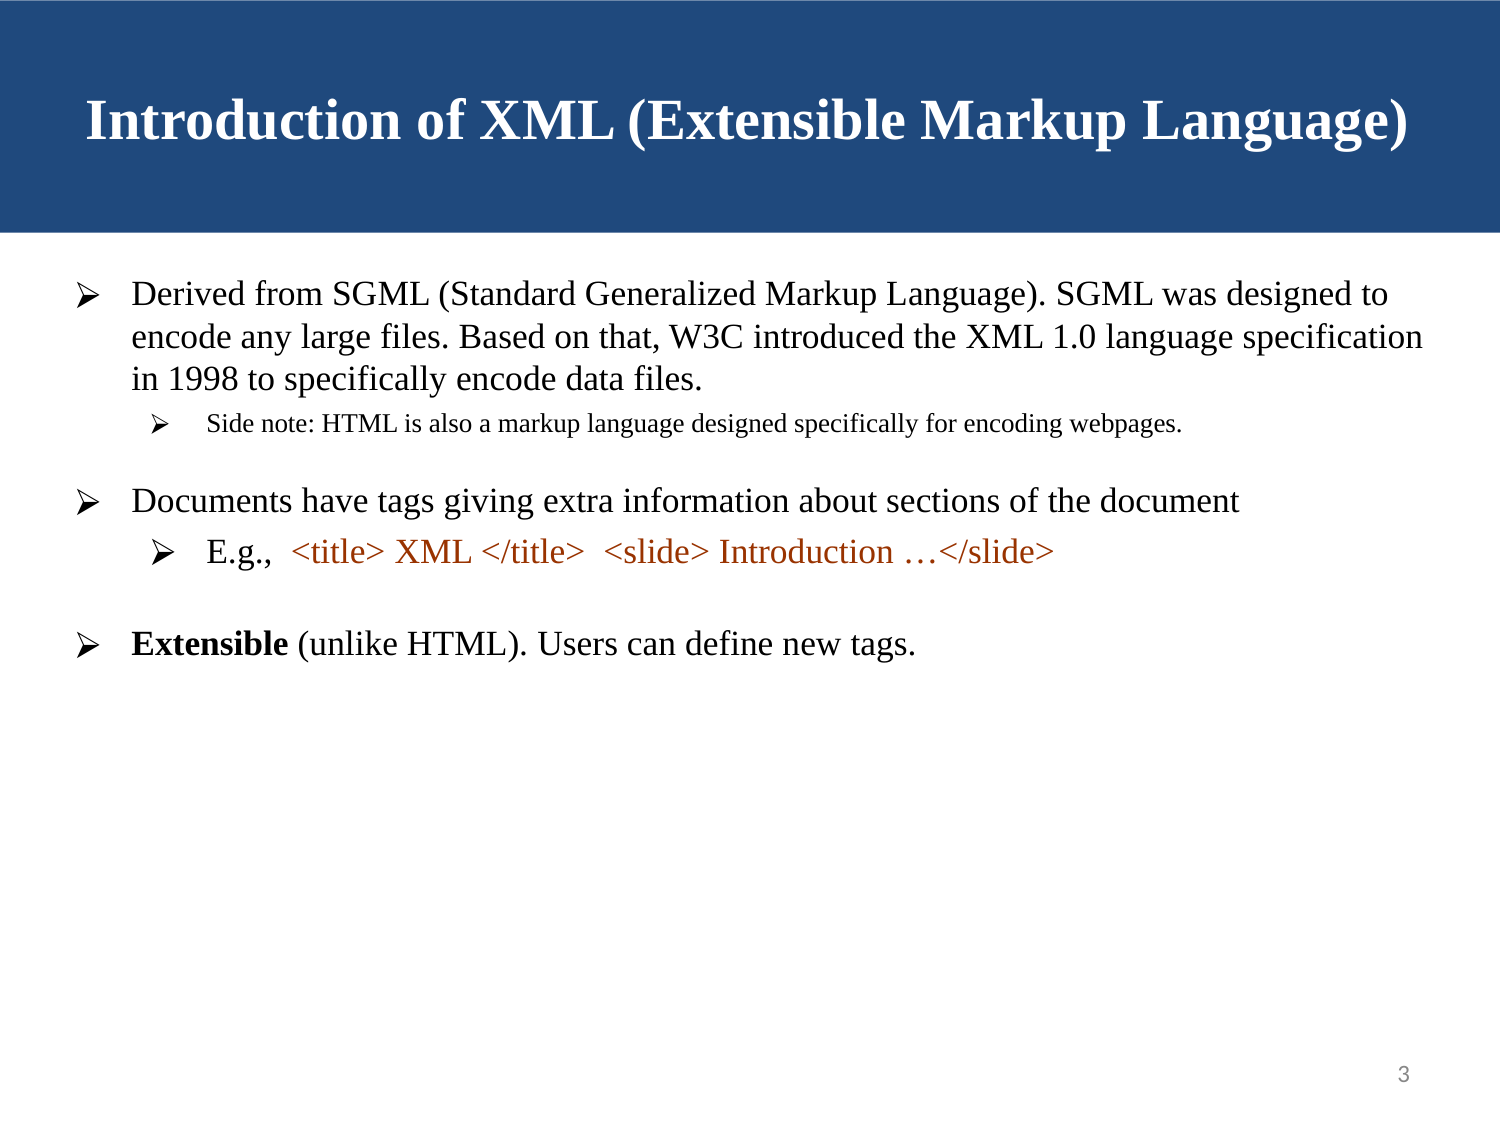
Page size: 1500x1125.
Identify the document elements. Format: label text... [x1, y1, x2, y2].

slide_number ‹#› [1074, 1042, 1425, 1103]
list Derived from SGML (Standard Generalized Markup Language). SGML was designed to encode any large files. Based on that, W3C introduced the XML 1.0 language specification in 1998 to specifically encode data files. Side note: HTML is also a markup language designed specifically for encoding webpages. Documents have tags giving extra information about sections of the document E.g., <title> XML </title> <slide> Introduction …</slide> Extensible (unlike HTML). Users can define new tags. [41, 262, 1459, 1024]
title Introduction of XML (Extensible Markup Language) [0, 0, 1500, 233]
